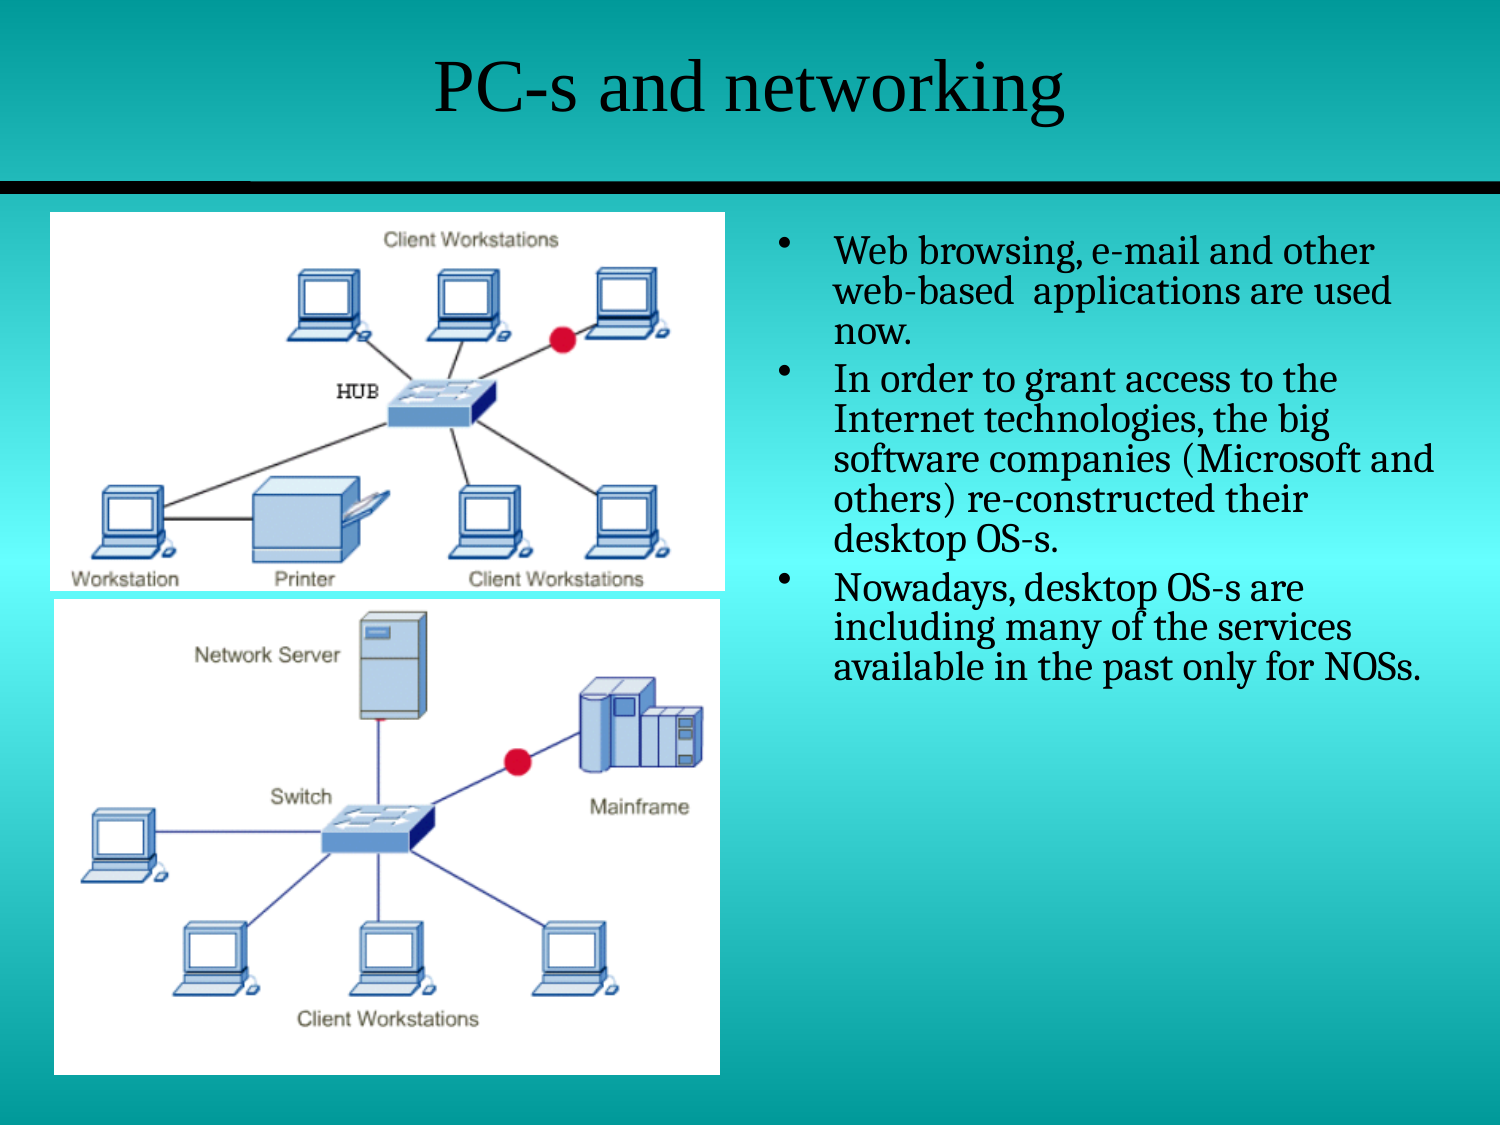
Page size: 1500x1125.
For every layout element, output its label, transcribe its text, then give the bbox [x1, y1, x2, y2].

picture [49, 212, 726, 591]
list Web browsing, e-mail and other web-based applications are used now. In order to grant access to the Internet technologies, the big software companies (Microsoft and others) re-constructed their desktop OS-s. Nowadays, desktop OS-s are including many of the services available in the past only for NOSs. [762, 224, 1463, 963]
title PC-s and networking [0, 12, 1500, 150]
picture [53, 599, 720, 1076]
